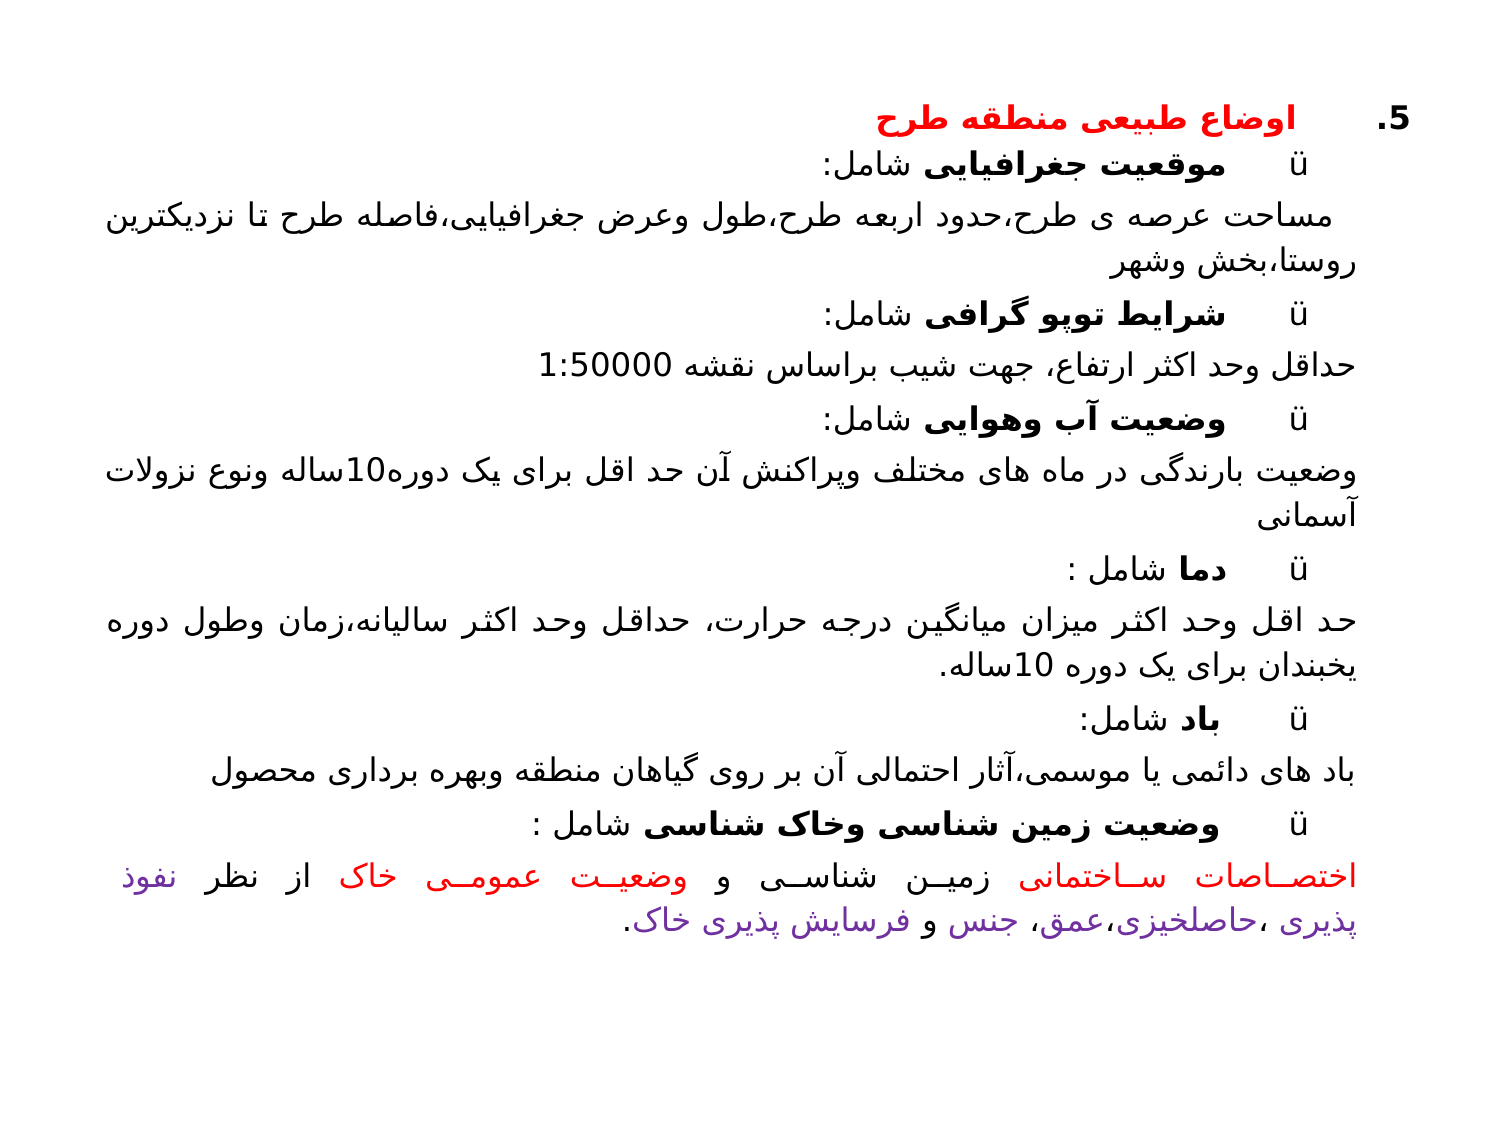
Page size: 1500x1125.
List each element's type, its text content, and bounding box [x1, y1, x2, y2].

list 5. اوضاع طبیعی منطقه طرح ü موقعیت جغرافیایی شامل: مساحت عرصه ی طرح،حدود اربعه طرح،طول وعرض جغرافیایی،فاصله طرح تا نزدیکترین روستا،بخش وشهر ü شرایط توپو گرافی شامل: حداقل وحد اکثر ارتفاع، جهت شیب براساس نقشه 1:50000 ü وضعیت آب وهوایی شامل: وضعیت بارندگی در ماه های مختلف وپراکنش آن حد اقل برای یک دوره10ساله ونوع نزولات آسمانی ü دما شامل : حد اقل وحد اکثر میزان میانگین درجه حرارت، حداقل وحد اکثر سالیانه،زمان وطول دوره یخبندان برای یک دوره 10ساله. ü باد شامل: باد های دائمی یا موسمی،آثار احتمالی آن بر روی گیاهان منطقه وبهره برداری محصول ü وضعیت زمین شناسی وخاک شناسی شامل : اختصاصات ساختمانی زمین شناسی و وضعیت عمومی خاک از نظر نفوذ پذیری ،حاصلخیزی،عمق، جنس و فرسایش پذیری خاک. [88, 90, 1439, 965]
